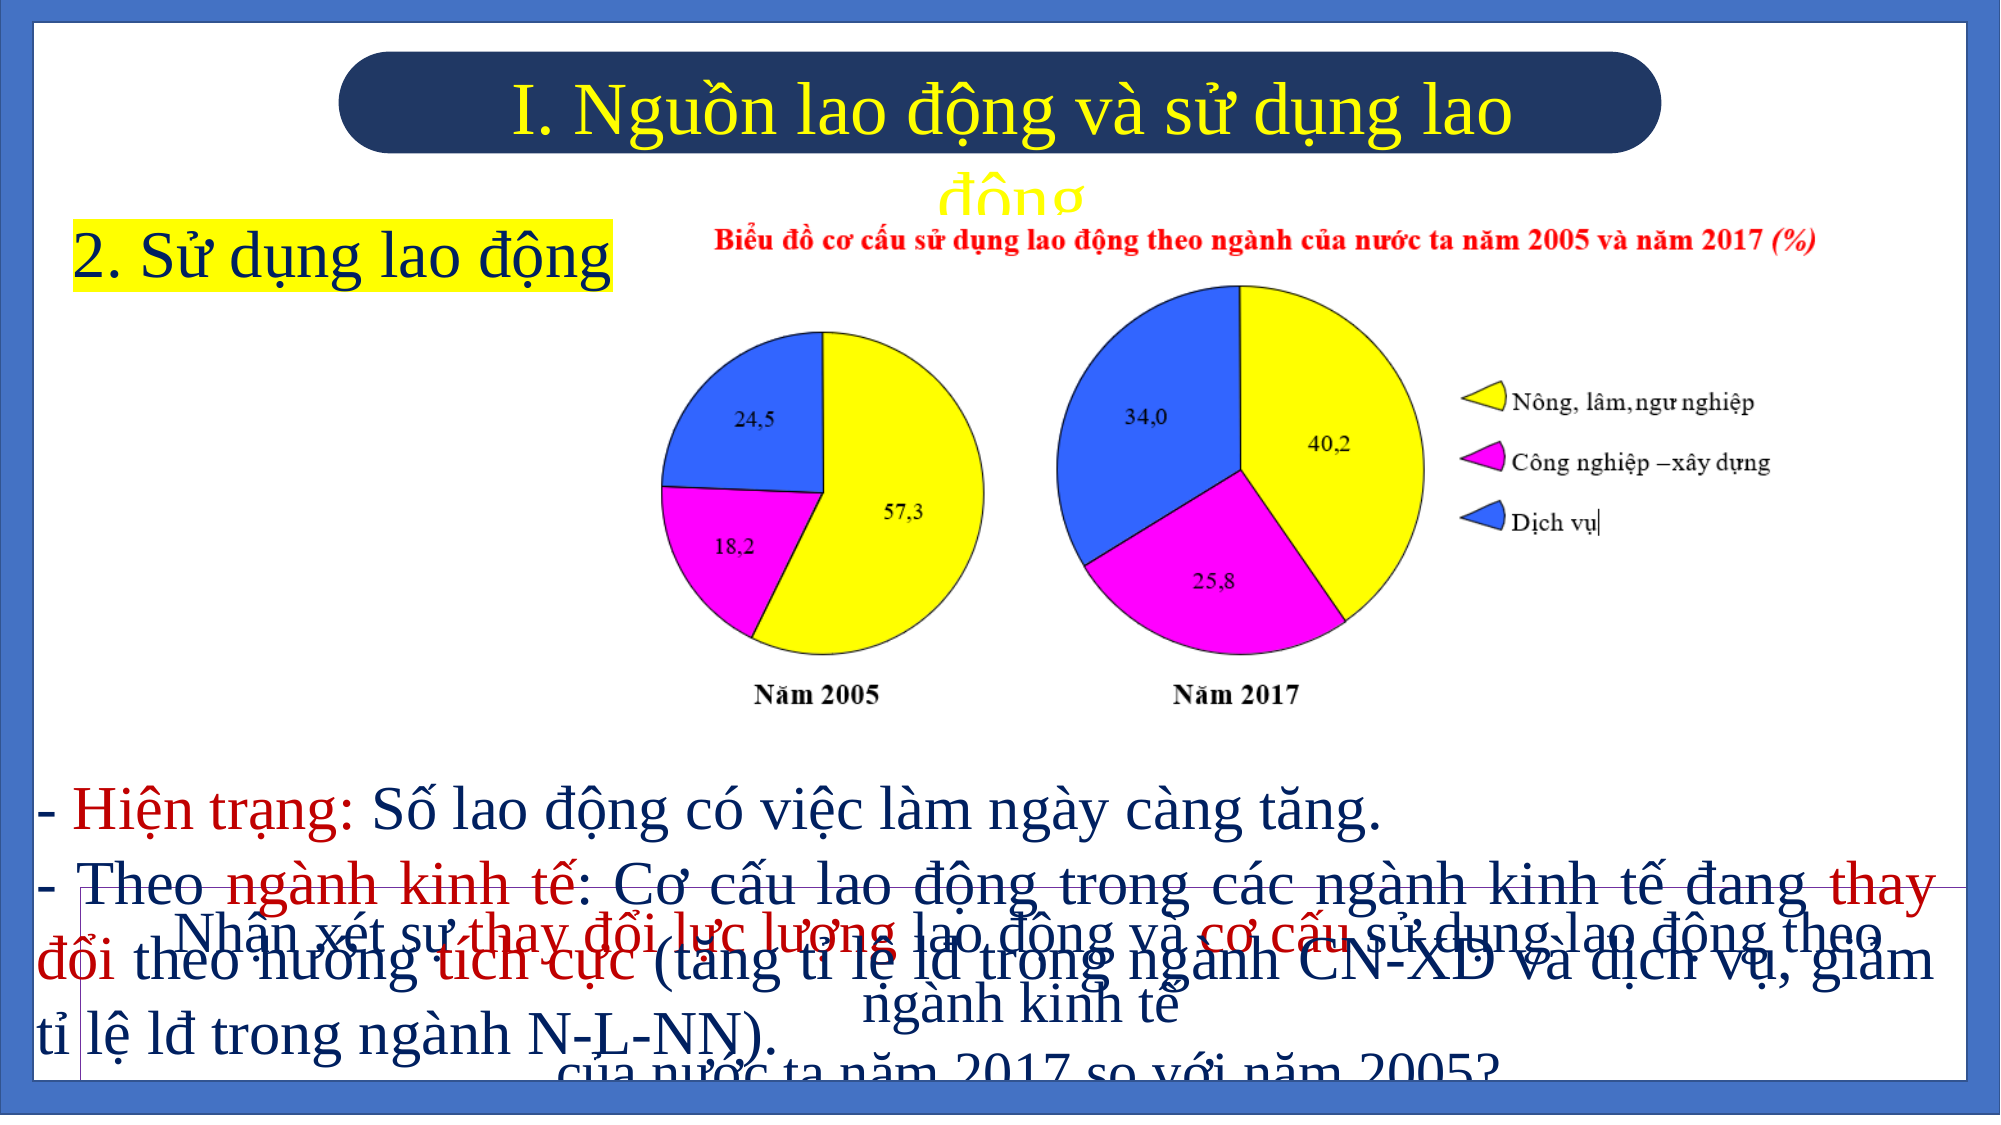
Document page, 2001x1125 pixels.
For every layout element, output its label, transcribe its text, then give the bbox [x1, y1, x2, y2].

picture [651, 215, 1851, 708]
text_box [0, 0, 2000, 1115]
text_box 2. Sử dụng lao động [58, 194, 651, 299]
text_box - Hiện trạng: Số lao động có việc làm ngày càng tăng. - Theo ngành kinh tế: Cơ cấu lao động trong các ngành kinh tế đang thay đổi theo hướng tích cực (tăng tỉ lệ lđ trong ngành CN-XD và dịch vụ, giảm tỉ lệ lđ trong ngành N-L-NN). [34, 759, 1952, 1075]
text_box Nhận xét sự thay đổi lực lượng lao động và cơ cấu sử dụng lao động theo ngành kinh tế của nước ta năm 2017 so với năm 2005? [80, 887, 1966, 1080]
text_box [338, 51, 1662, 249]
